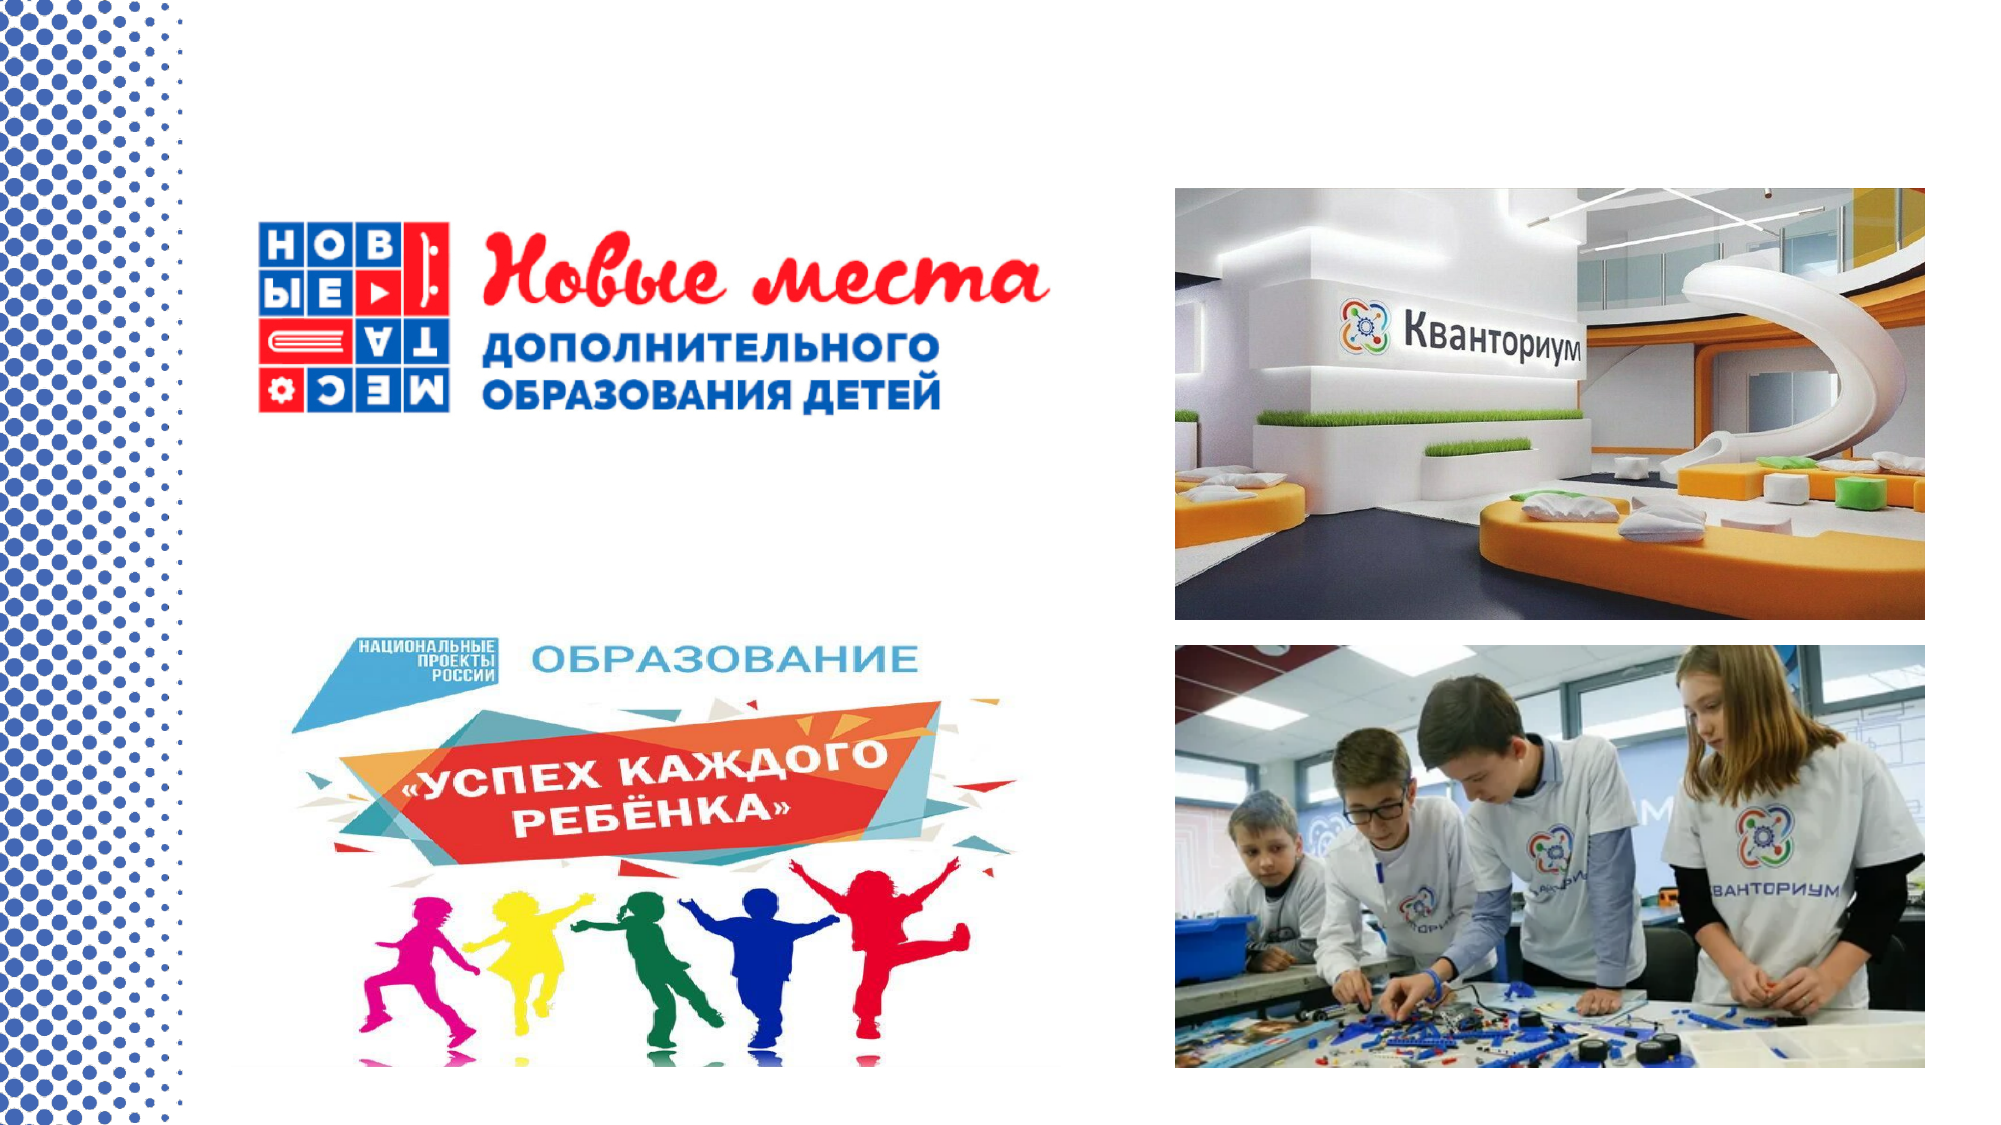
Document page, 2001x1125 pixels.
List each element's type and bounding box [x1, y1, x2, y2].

picture [0, 0, 183, 1125]
picture [242, 31, 1061, 563]
picture [231, 628, 1061, 1067]
picture [1174, 188, 1925, 620]
picture [1174, 645, 1925, 1068]
